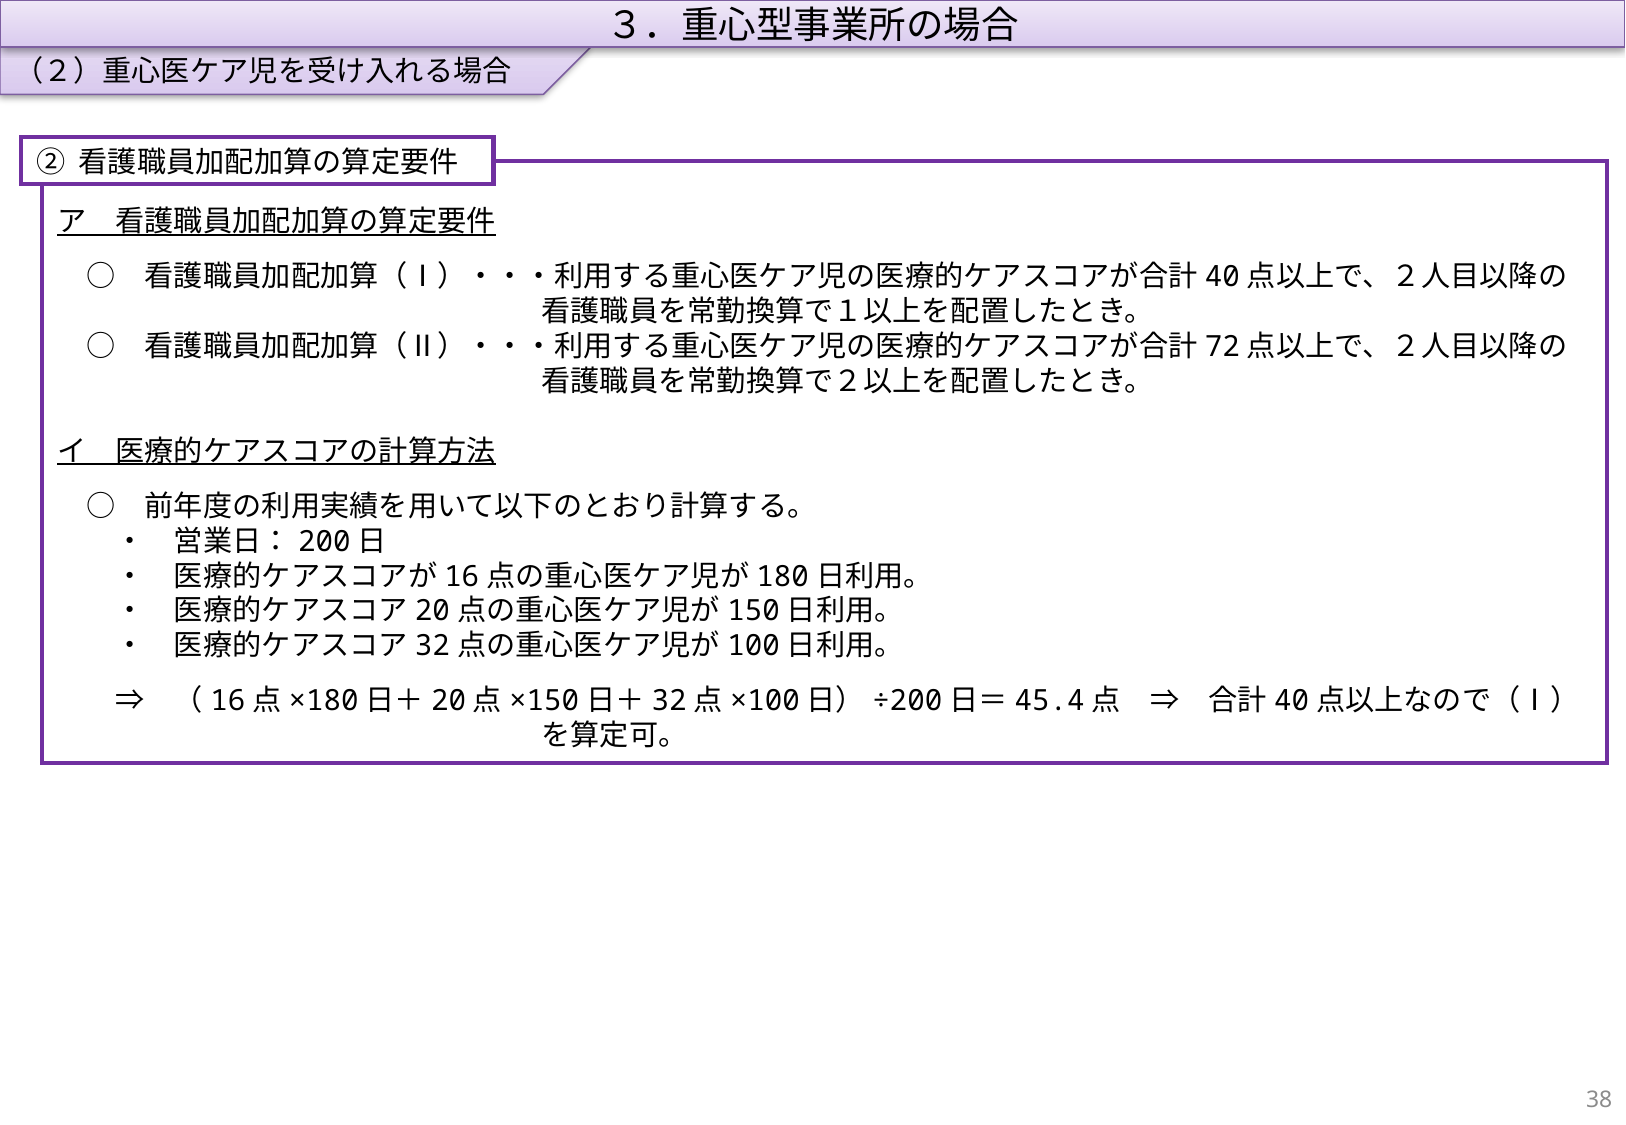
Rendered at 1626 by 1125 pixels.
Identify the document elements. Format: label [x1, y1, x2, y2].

text_box [21, 137, 1608, 764]
text_box [0, 0, 1625, 96]
slide_number [1248, 1070, 1625, 1125]
